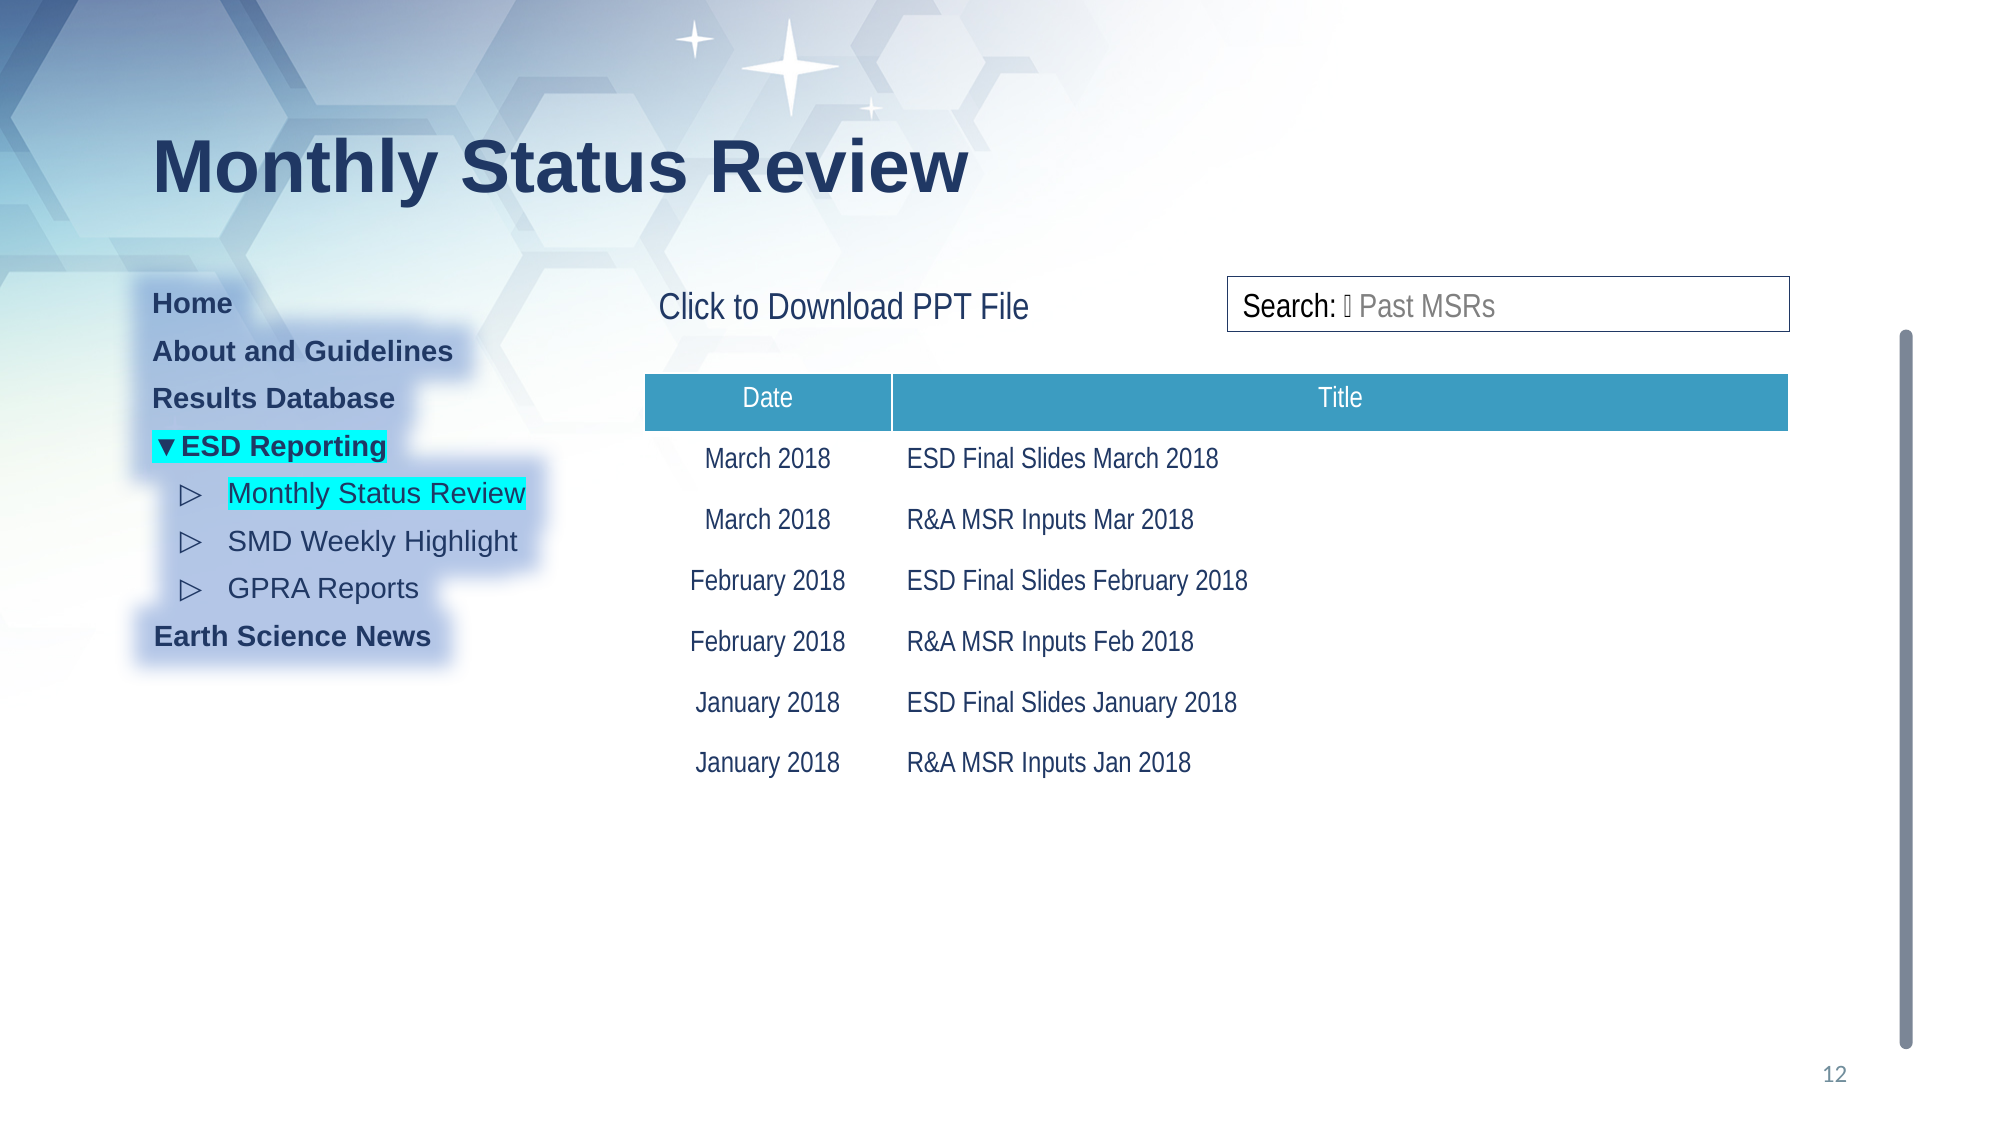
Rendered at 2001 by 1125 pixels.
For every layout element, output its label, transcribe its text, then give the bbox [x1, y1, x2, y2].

text_box Search: 🔎 Past MSRs [1227, 276, 1790, 332]
table_header Title [893, 374, 1788, 431]
table_cell March 2018 [645, 437, 891, 494]
slide_number 12 [1412, 1042, 1863, 1103]
text_box Home About and Guidelines Results Database ▼ESD Reporting Monthly Status Review SMD Weekly Highlight GPRA Reports Earth Science News [137, 277, 600, 660]
table_cell R&A MSR Inputs Jan 2018 [893, 739, 1788, 798]
table_cell ESD Final Slides January 2018 [893, 678, 1788, 737]
table_cell ESD Final Slides March 2018 [893, 437, 1788, 494]
table_cell March 2018 [645, 496, 891, 555]
table_cell R&A MSR Inputs Feb 2018 [893, 617, 1788, 676]
table_cell January 2018 [645, 678, 891, 737]
table_cell February 2018 [645, 617, 891, 676]
table_cell ESD Final Slides February 2018 [893, 557, 1788, 616]
table_cell February 2018 [645, 557, 891, 616]
table_cell R&A MSR Inputs Mar 2018 [893, 496, 1788, 555]
text_box Click to Download PPT File [643, 274, 1155, 334]
table_cell January 2018 [645, 739, 891, 798]
title Monthly Status Review [137, 59, 1863, 278]
picture [0, 0, 2000, 1125]
table_header Date [645, 374, 891, 431]
